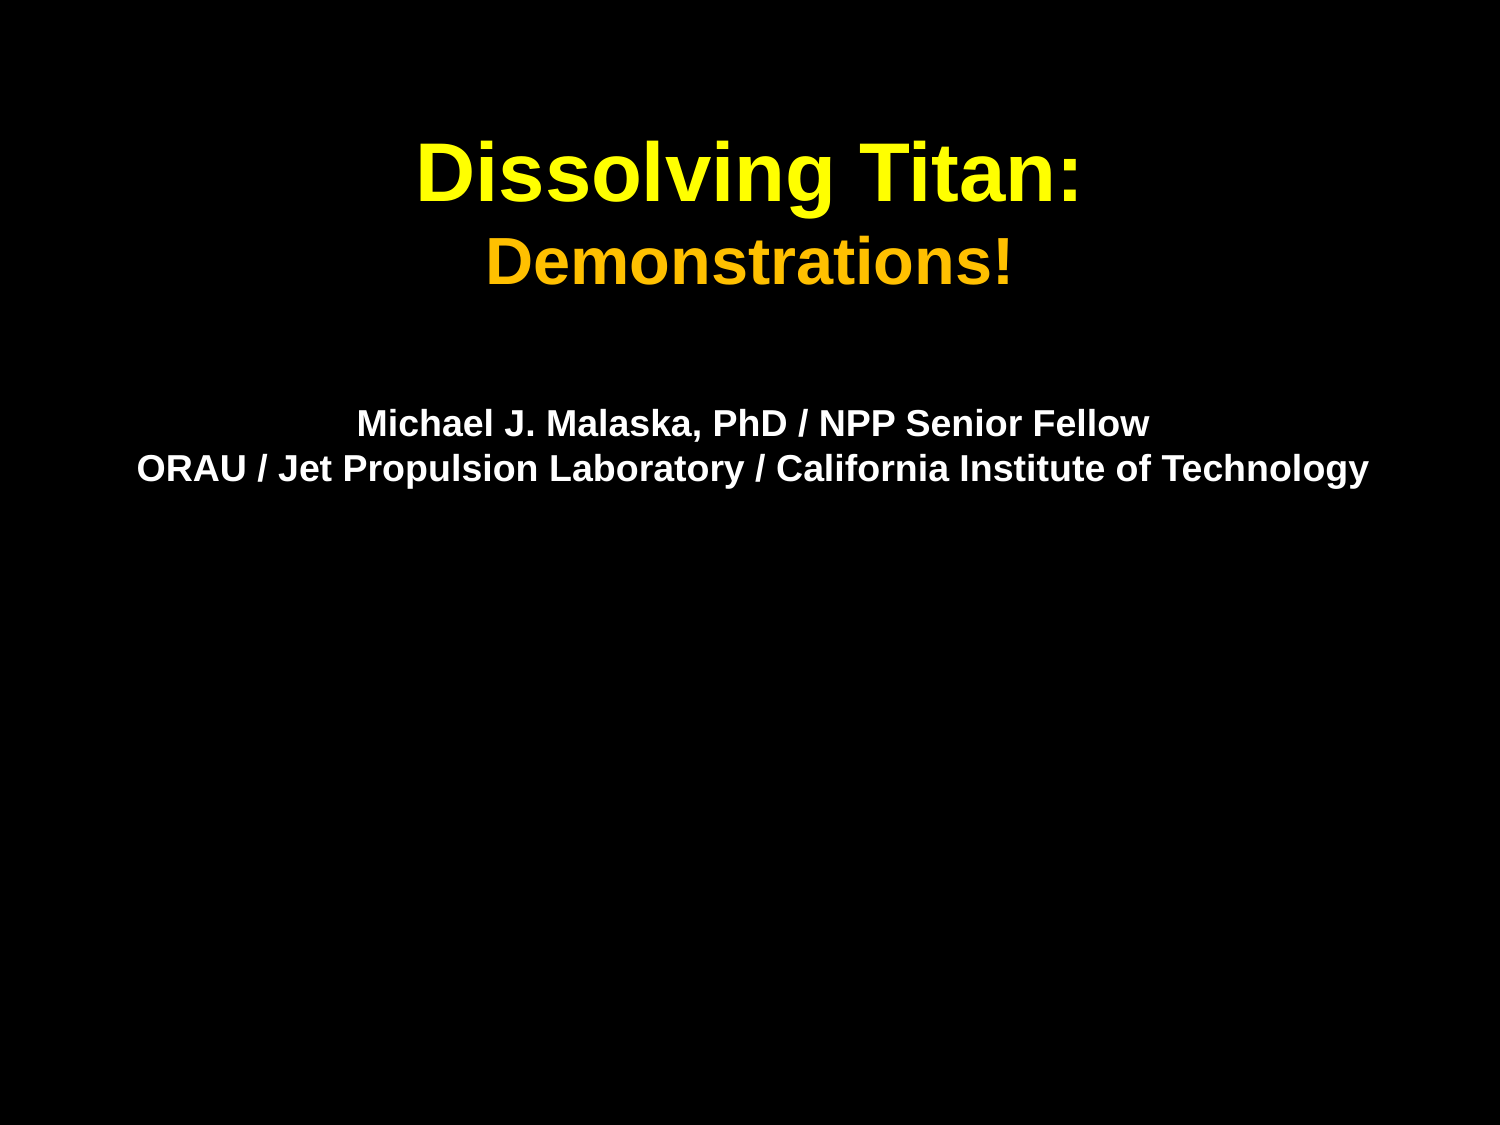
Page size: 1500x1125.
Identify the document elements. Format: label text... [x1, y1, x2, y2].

text_box Michael J. Malaska, PhD / NPP Senior Fellow ORAU / Jet Propulsion Laboratory / California Institute of Technology [121, 391, 1386, 496]
text_box Dissolving Titan: Demonstrations! [56, 87, 1444, 329]
